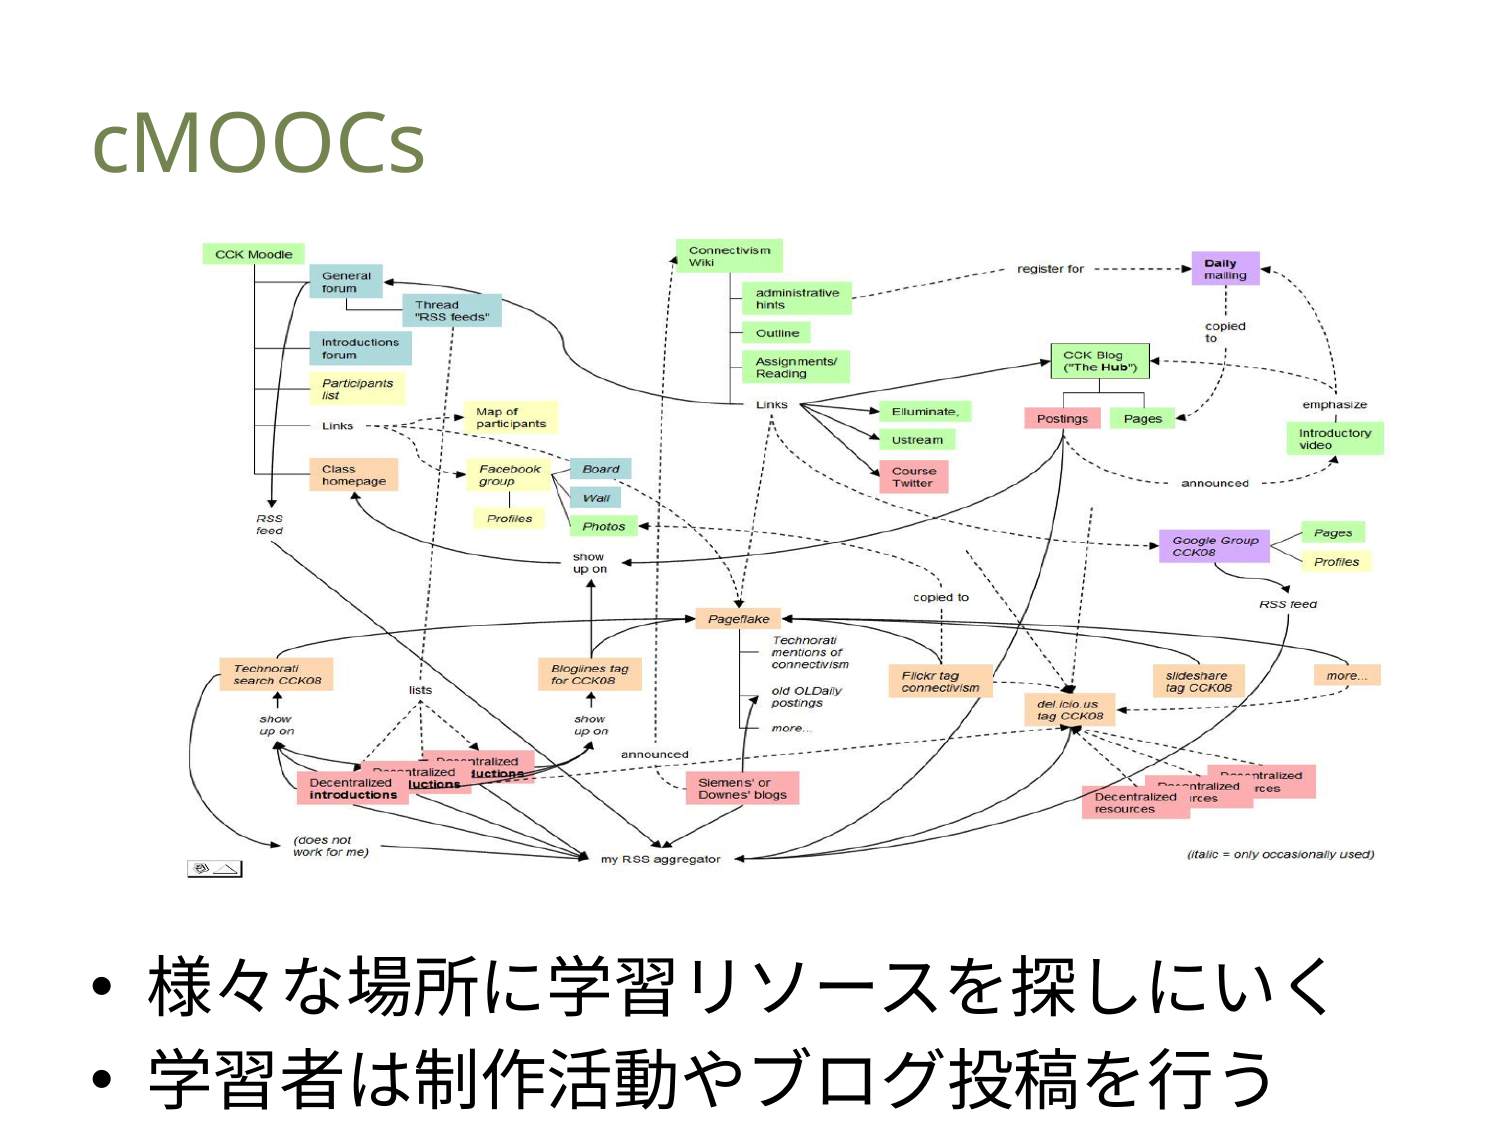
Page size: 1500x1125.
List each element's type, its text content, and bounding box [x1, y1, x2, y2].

text_box 様々な場所に学習リソースを探しにいく 学習者は制作活動やブログ投稿を行う [74, 937, 1425, 1107]
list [177, 204, 1409, 882]
title cMOOCs [75, 45, 1425, 233]
